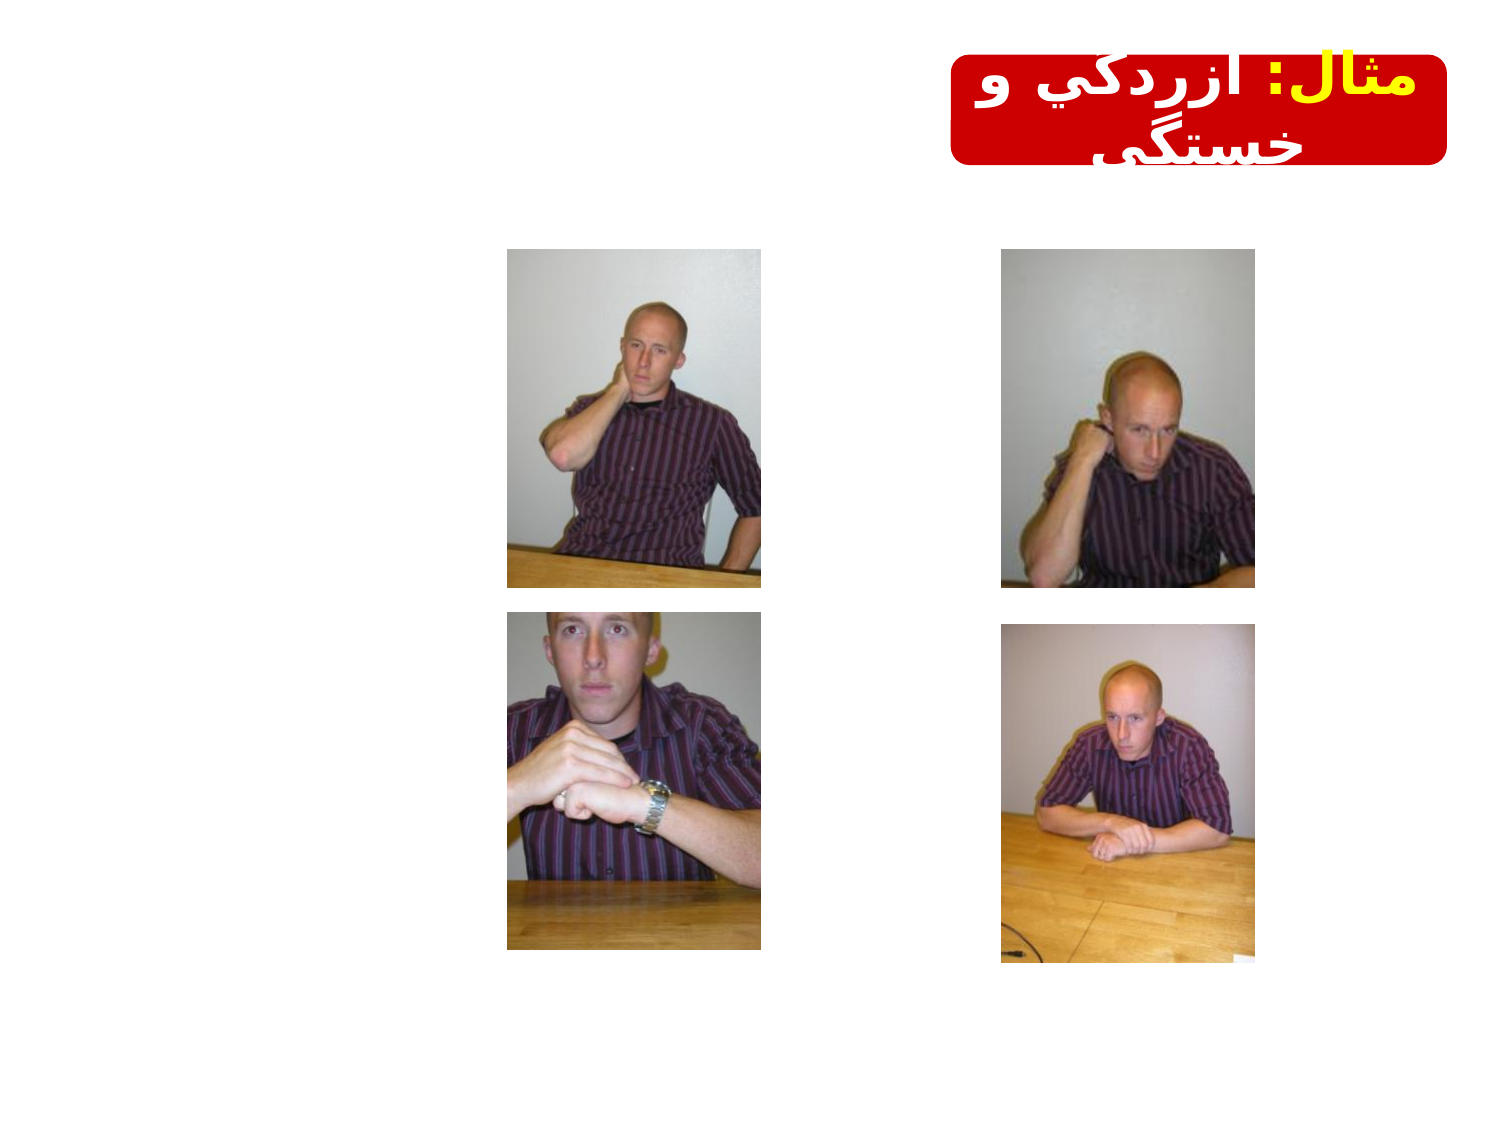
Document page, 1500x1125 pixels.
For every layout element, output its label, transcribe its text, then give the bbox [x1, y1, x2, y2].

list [1001, 624, 1255, 963]
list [507, 249, 762, 588]
text_box مثال: آزردگي و خستگي [950, 54, 1447, 166]
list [507, 612, 762, 951]
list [1001, 249, 1255, 588]
